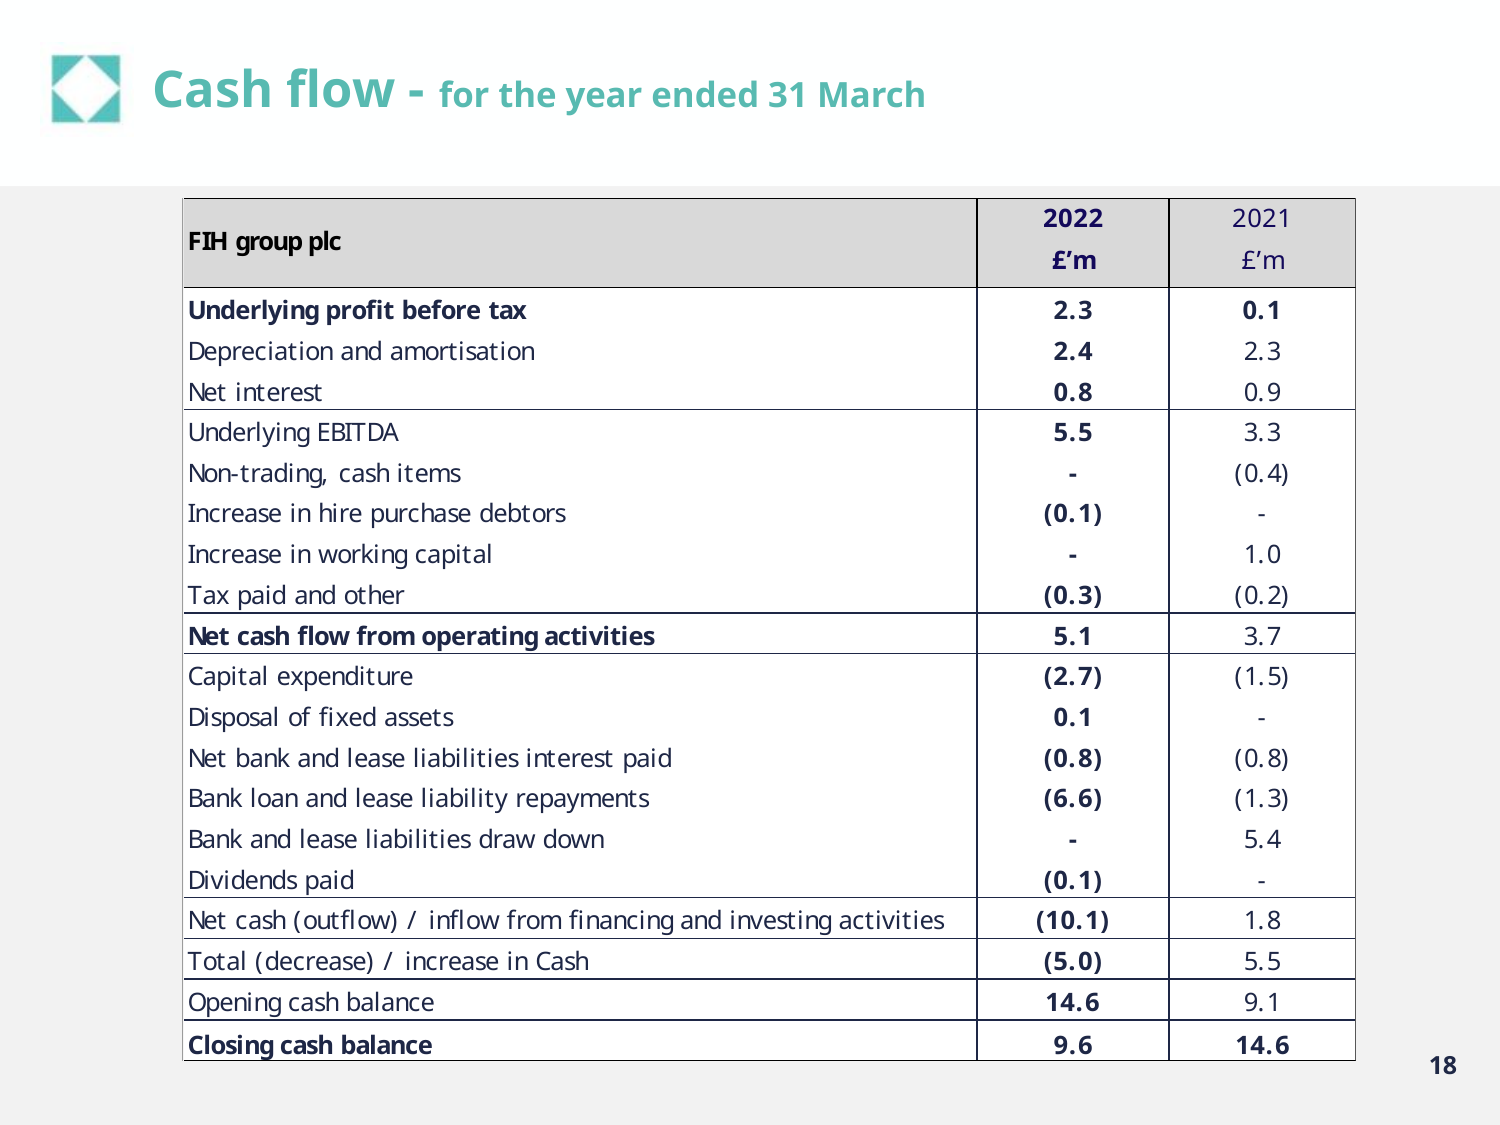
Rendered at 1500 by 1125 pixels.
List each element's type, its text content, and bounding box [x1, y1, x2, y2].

picture [40, 42, 134, 137]
picture [182, 197, 1357, 1062]
title Cash flow - for the year ended 31 March [137, 48, 1425, 126]
slide_number 18 [1121, 1042, 1472, 1103]
